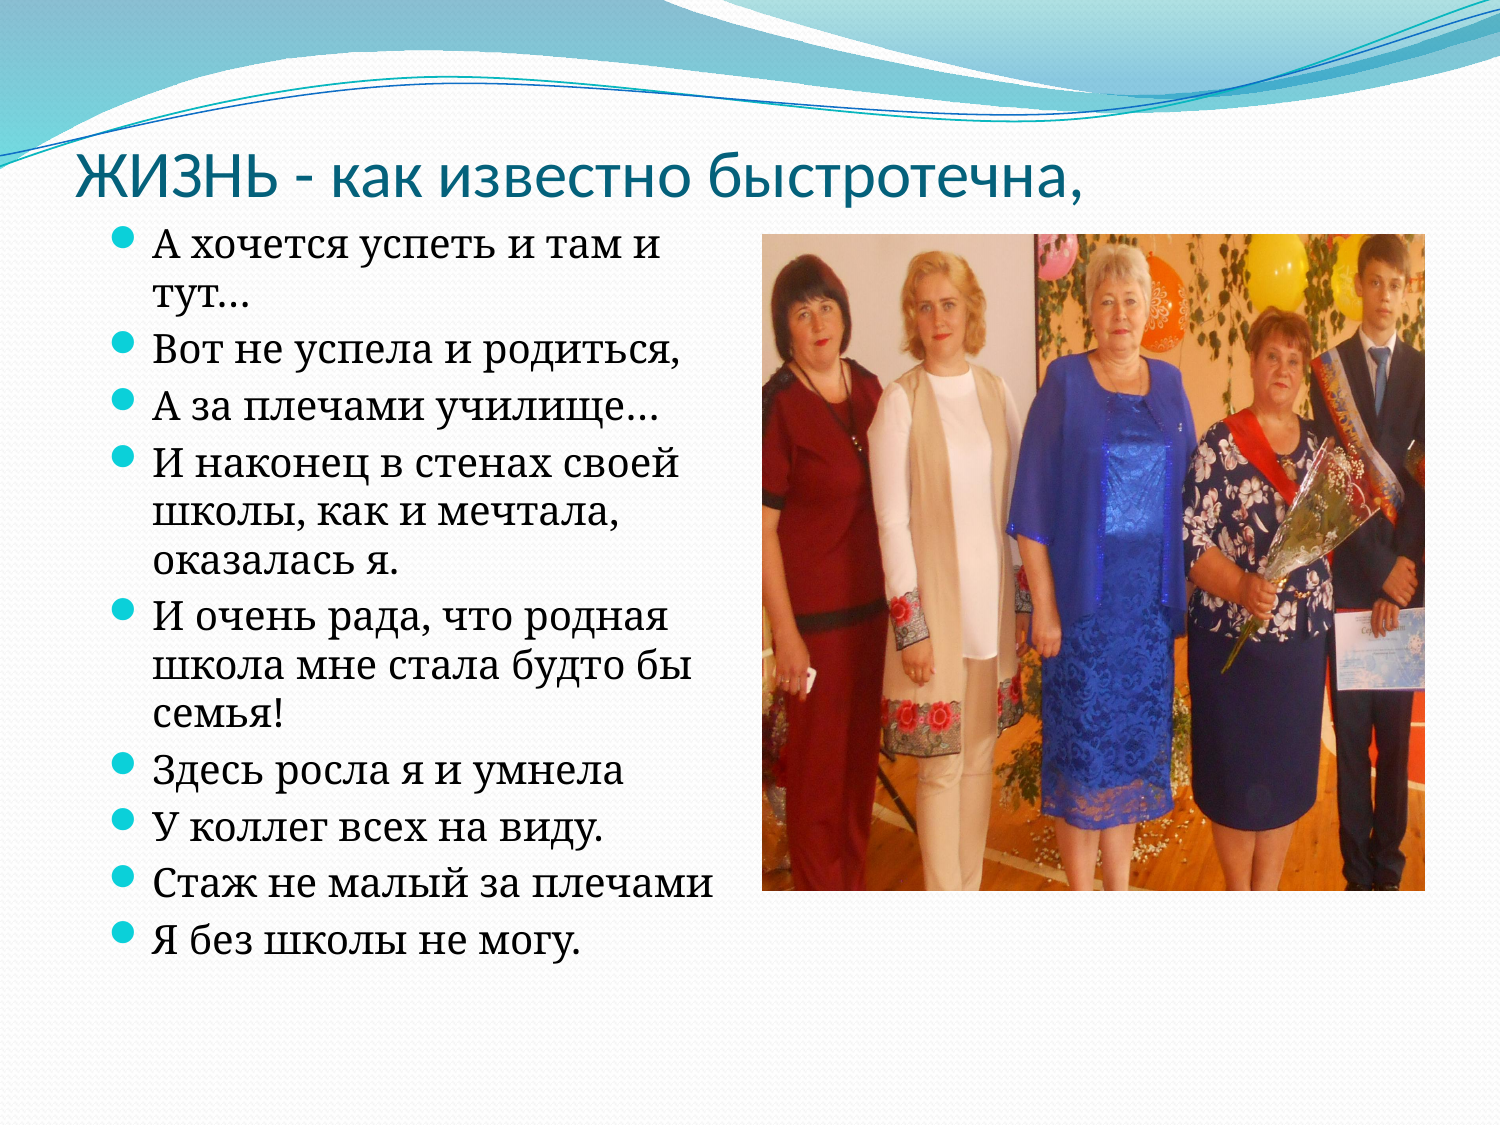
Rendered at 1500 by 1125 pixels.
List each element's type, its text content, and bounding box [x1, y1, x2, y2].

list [762, 234, 1426, 891]
list А хочется успеть и там и тут… Вот не успела и родиться, А за плечами училище… И наконец в стенах своей школы, как и мечтала, оказалась я. И очень рада, что родная школа мне стала будто бы семья! Здесь росла я и умнела У коллег всех на виду. Стаж не малый за плечами Я без школы не могу. [93, 210, 757, 973]
title ЖИЗНЬ - как известно быстротечна, [75, 45, 1425, 211]
